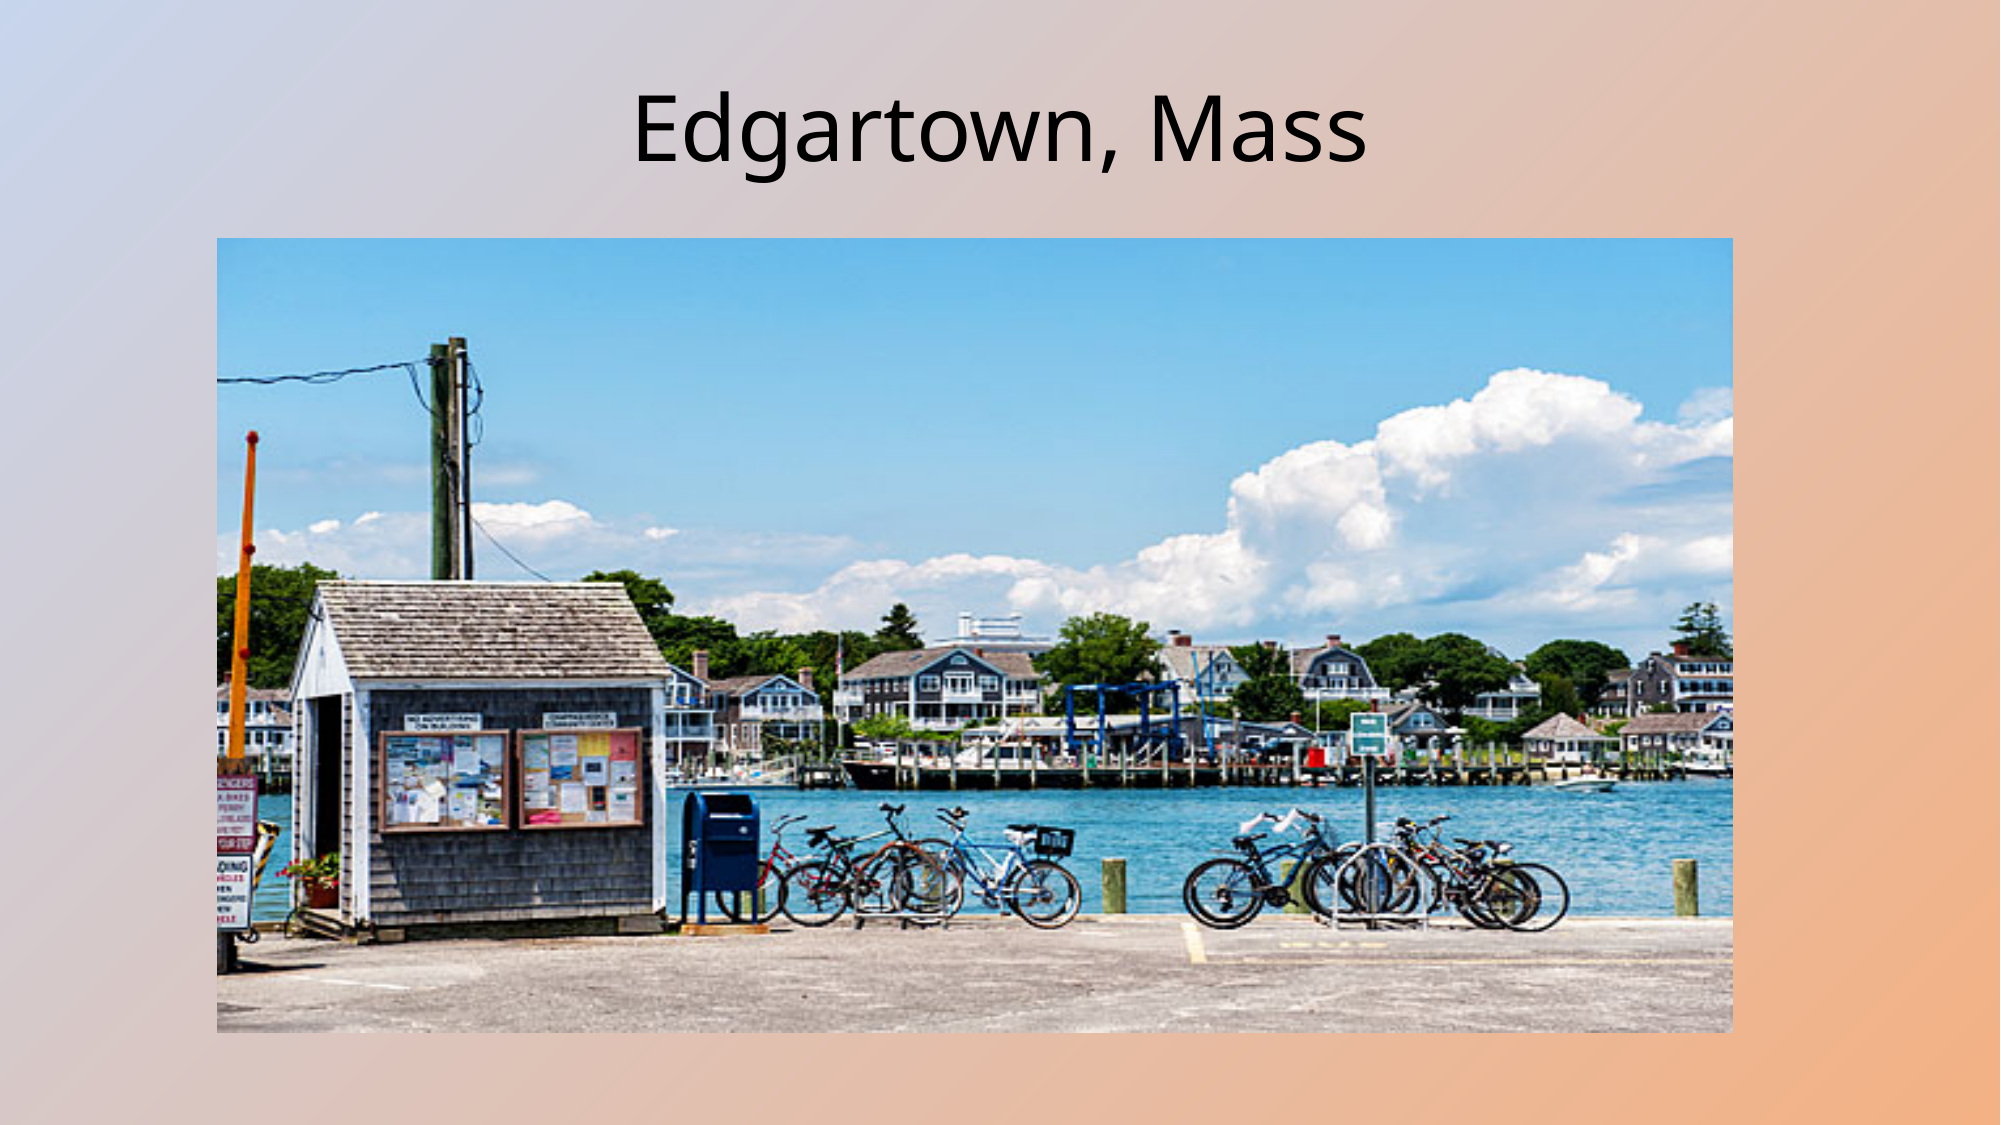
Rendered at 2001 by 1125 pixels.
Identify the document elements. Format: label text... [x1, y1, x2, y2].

picture [217, 238, 1733, 1033]
title Edgartown, Mass [137, 59, 1863, 204]
